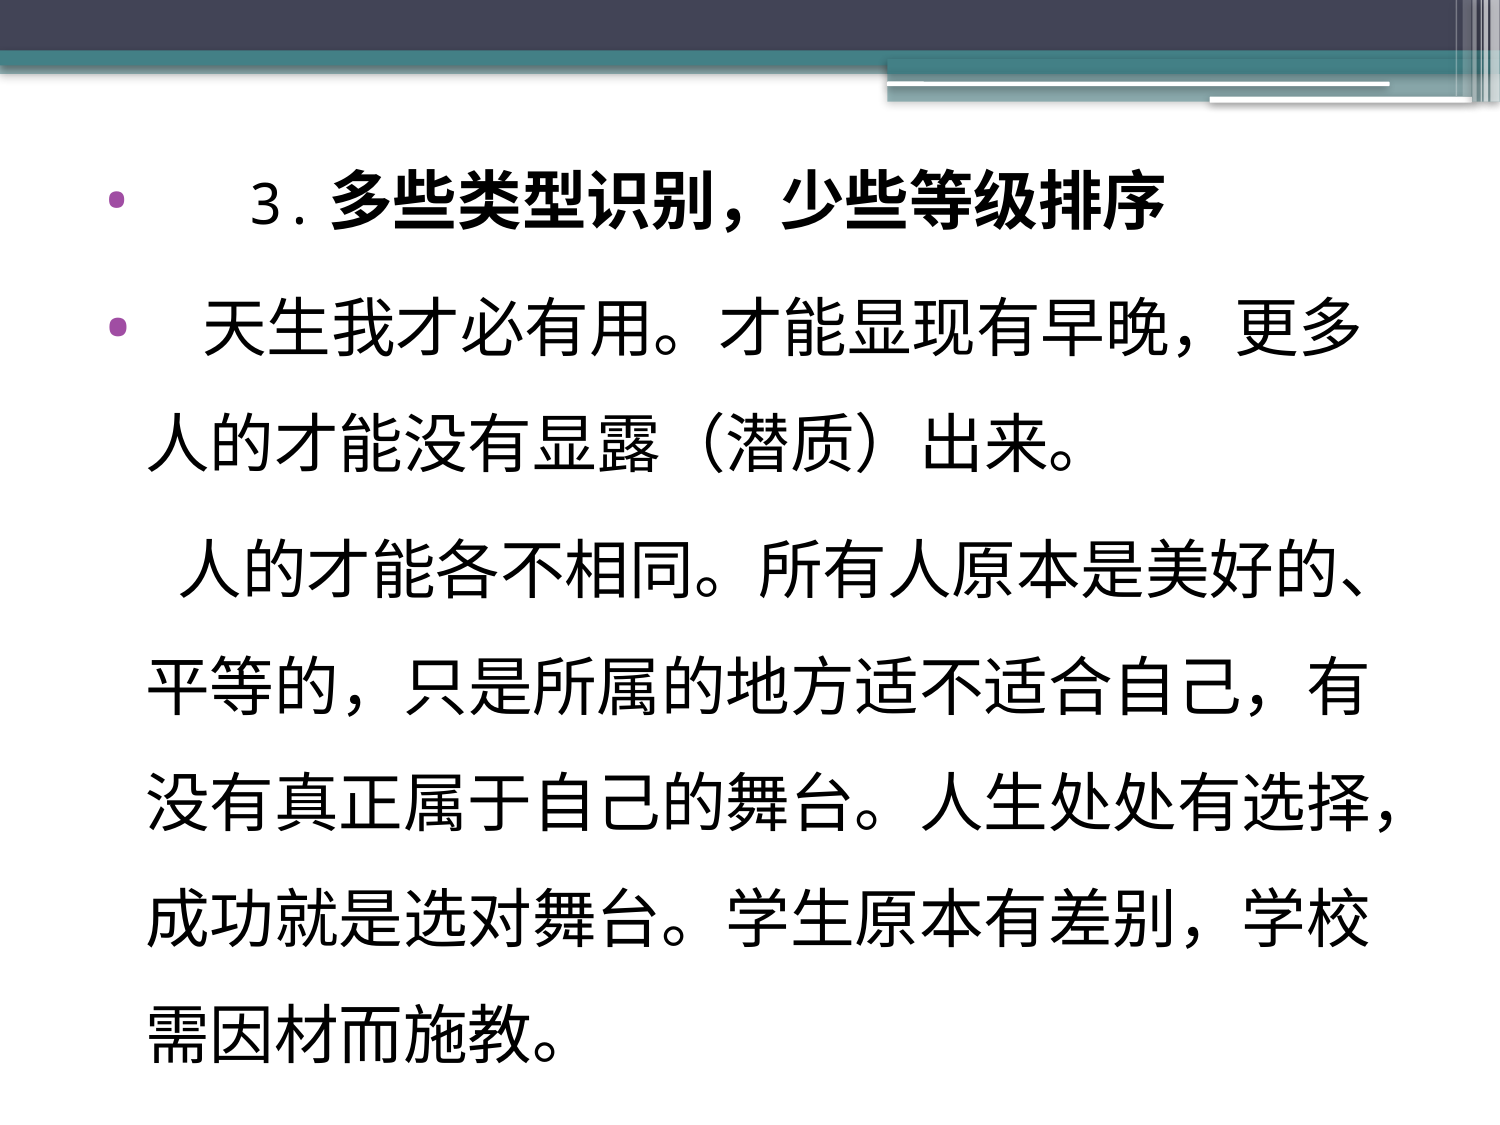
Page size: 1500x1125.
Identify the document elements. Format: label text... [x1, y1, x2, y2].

list 3.多些类型识别，少些等级排序 天生我才必有用。才能显现有早晚，更多人的才能没有显露（潜质）出来。 人的才能各不相同。所有人原本是美好的、平等的，只是所属的地方适不适合自己，有没有真正属于自己的舞台。人生处处有选择，成功就是选对舞台。学生原本有差别，学校需因材而施教。 [75, 152, 1425, 1079]
